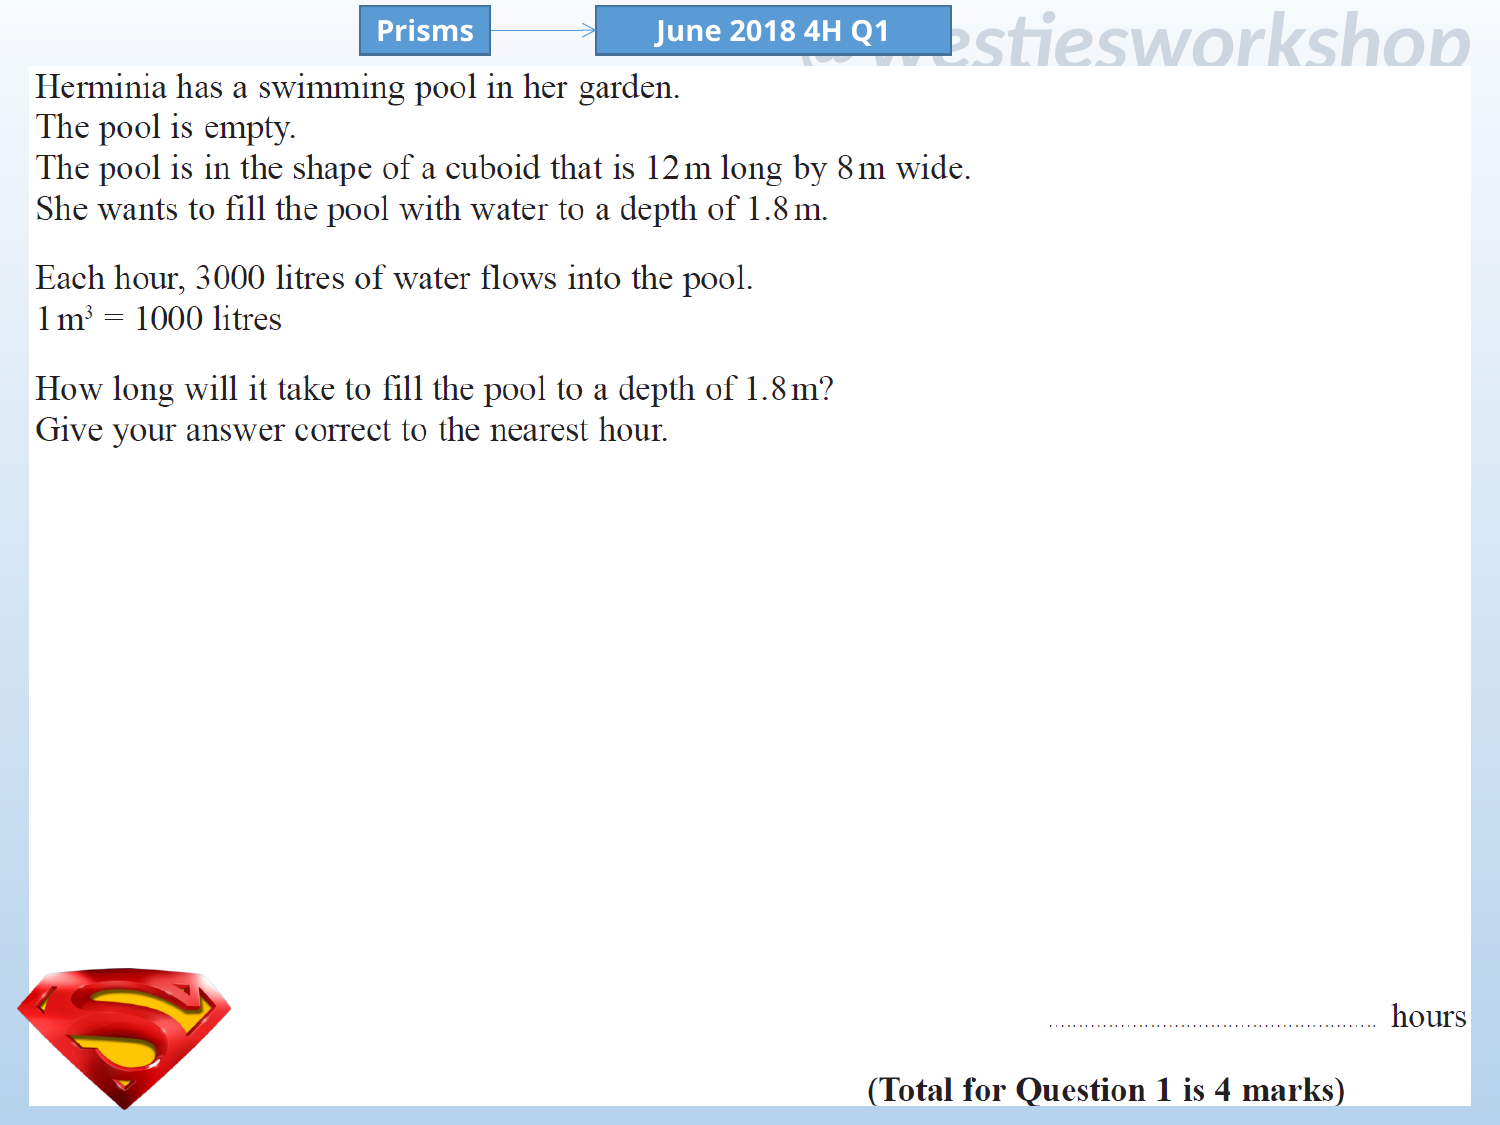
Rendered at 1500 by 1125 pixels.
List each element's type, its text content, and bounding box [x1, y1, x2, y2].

text_box Prisms [359, 5, 491, 56]
text_box June 2018 4H Q1 [595, 5, 952, 56]
picture [17, 66, 1471, 1110]
